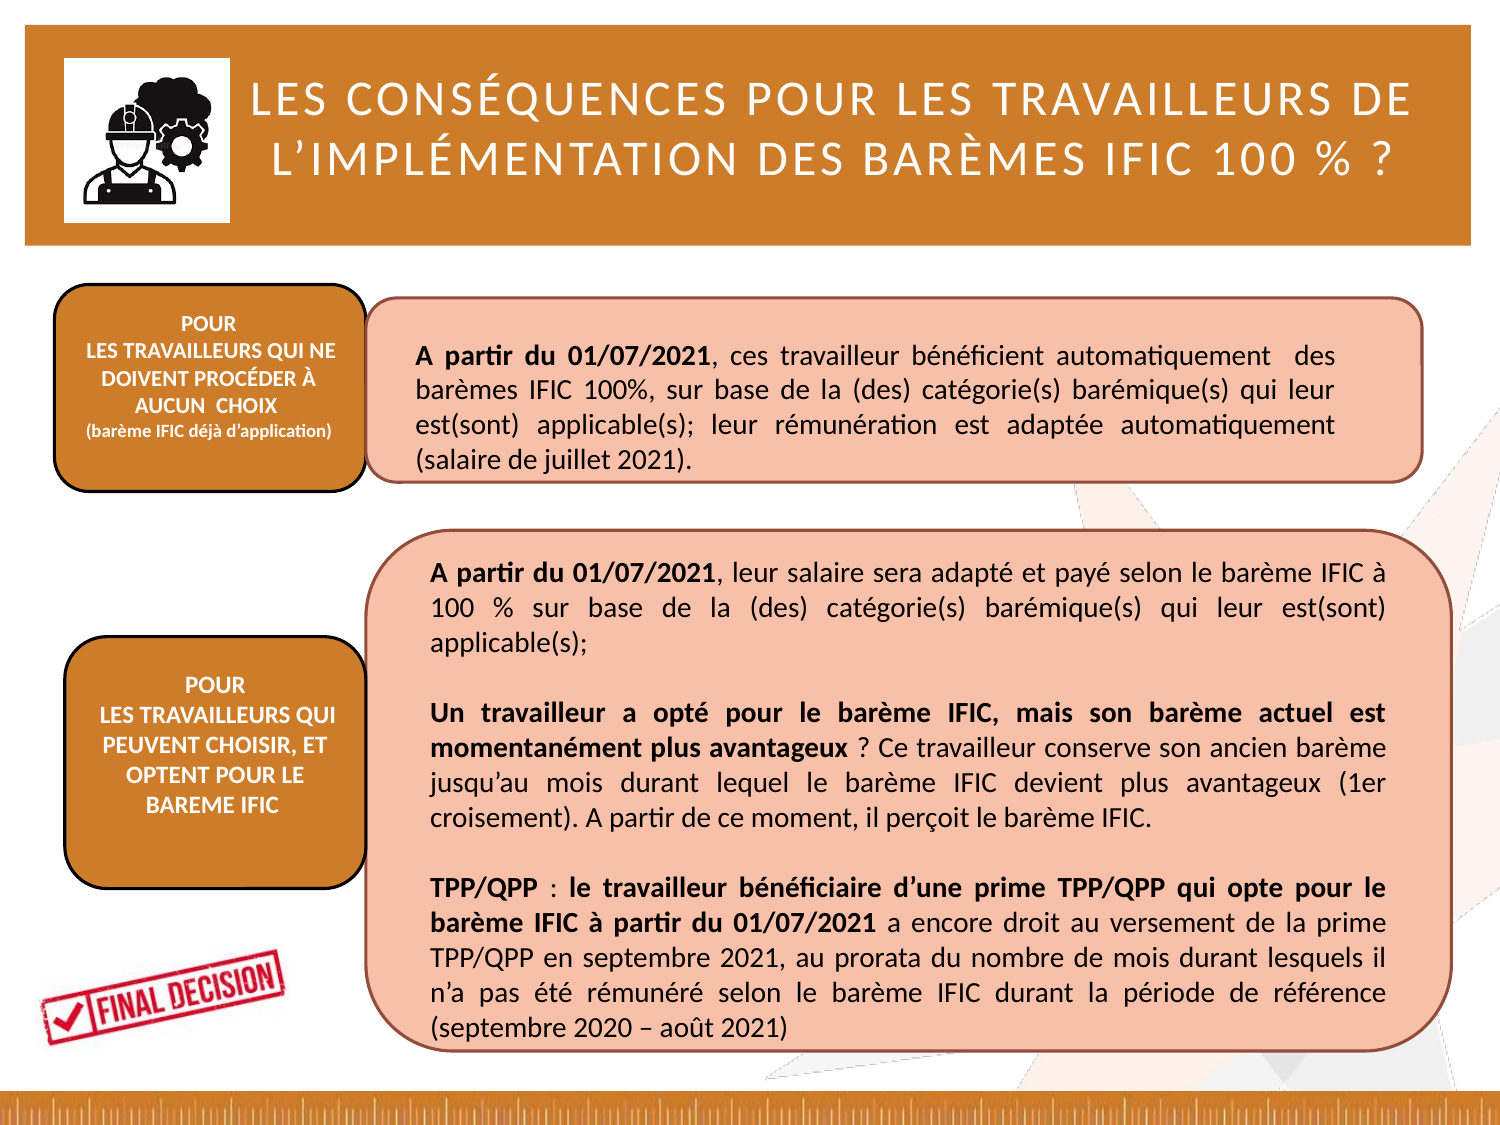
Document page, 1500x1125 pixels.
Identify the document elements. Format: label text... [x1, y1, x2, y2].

title Les conséquences pour les travailleurs de l’implémentation des barèmes IFIC 100 % ? [231, 58, 1438, 209]
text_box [54, 284, 367, 492]
picture [35, 944, 290, 1052]
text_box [365, 529, 1452, 1057]
picture [64, 57, 230, 224]
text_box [64, 636, 367, 889]
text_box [365, 297, 1423, 521]
picture [0, 384, 1500, 1125]
